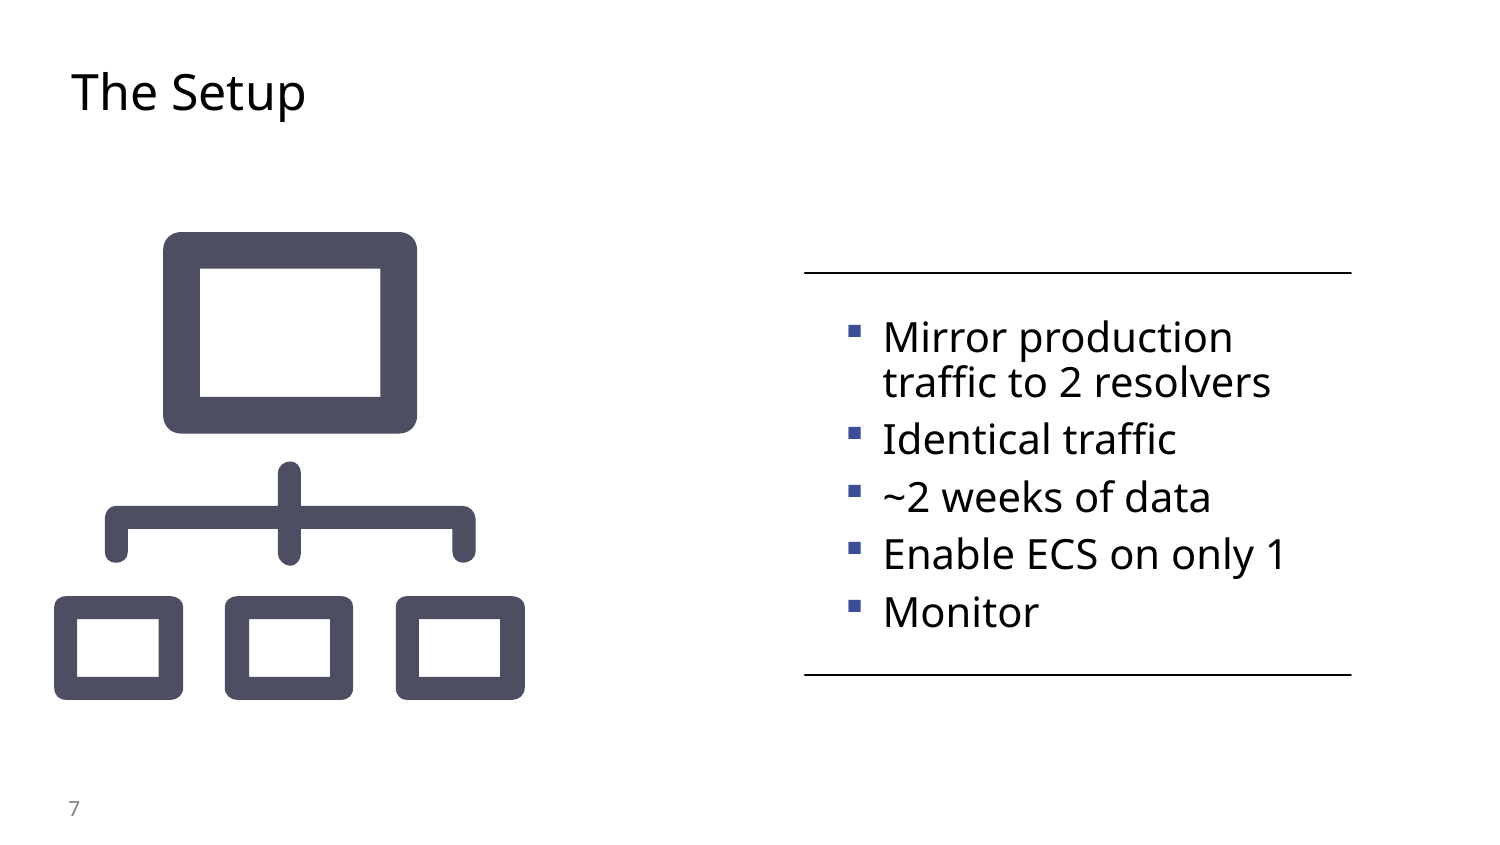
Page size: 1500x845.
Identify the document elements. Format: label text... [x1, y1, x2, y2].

list Mirror production traffic to 2 resolvers Identical traffic ~2 weeks of data Enable ECS on only 1 Monitor [830, 292, 1335, 660]
title The Setup [56, 9, 1363, 129]
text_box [54, 231, 525, 701]
